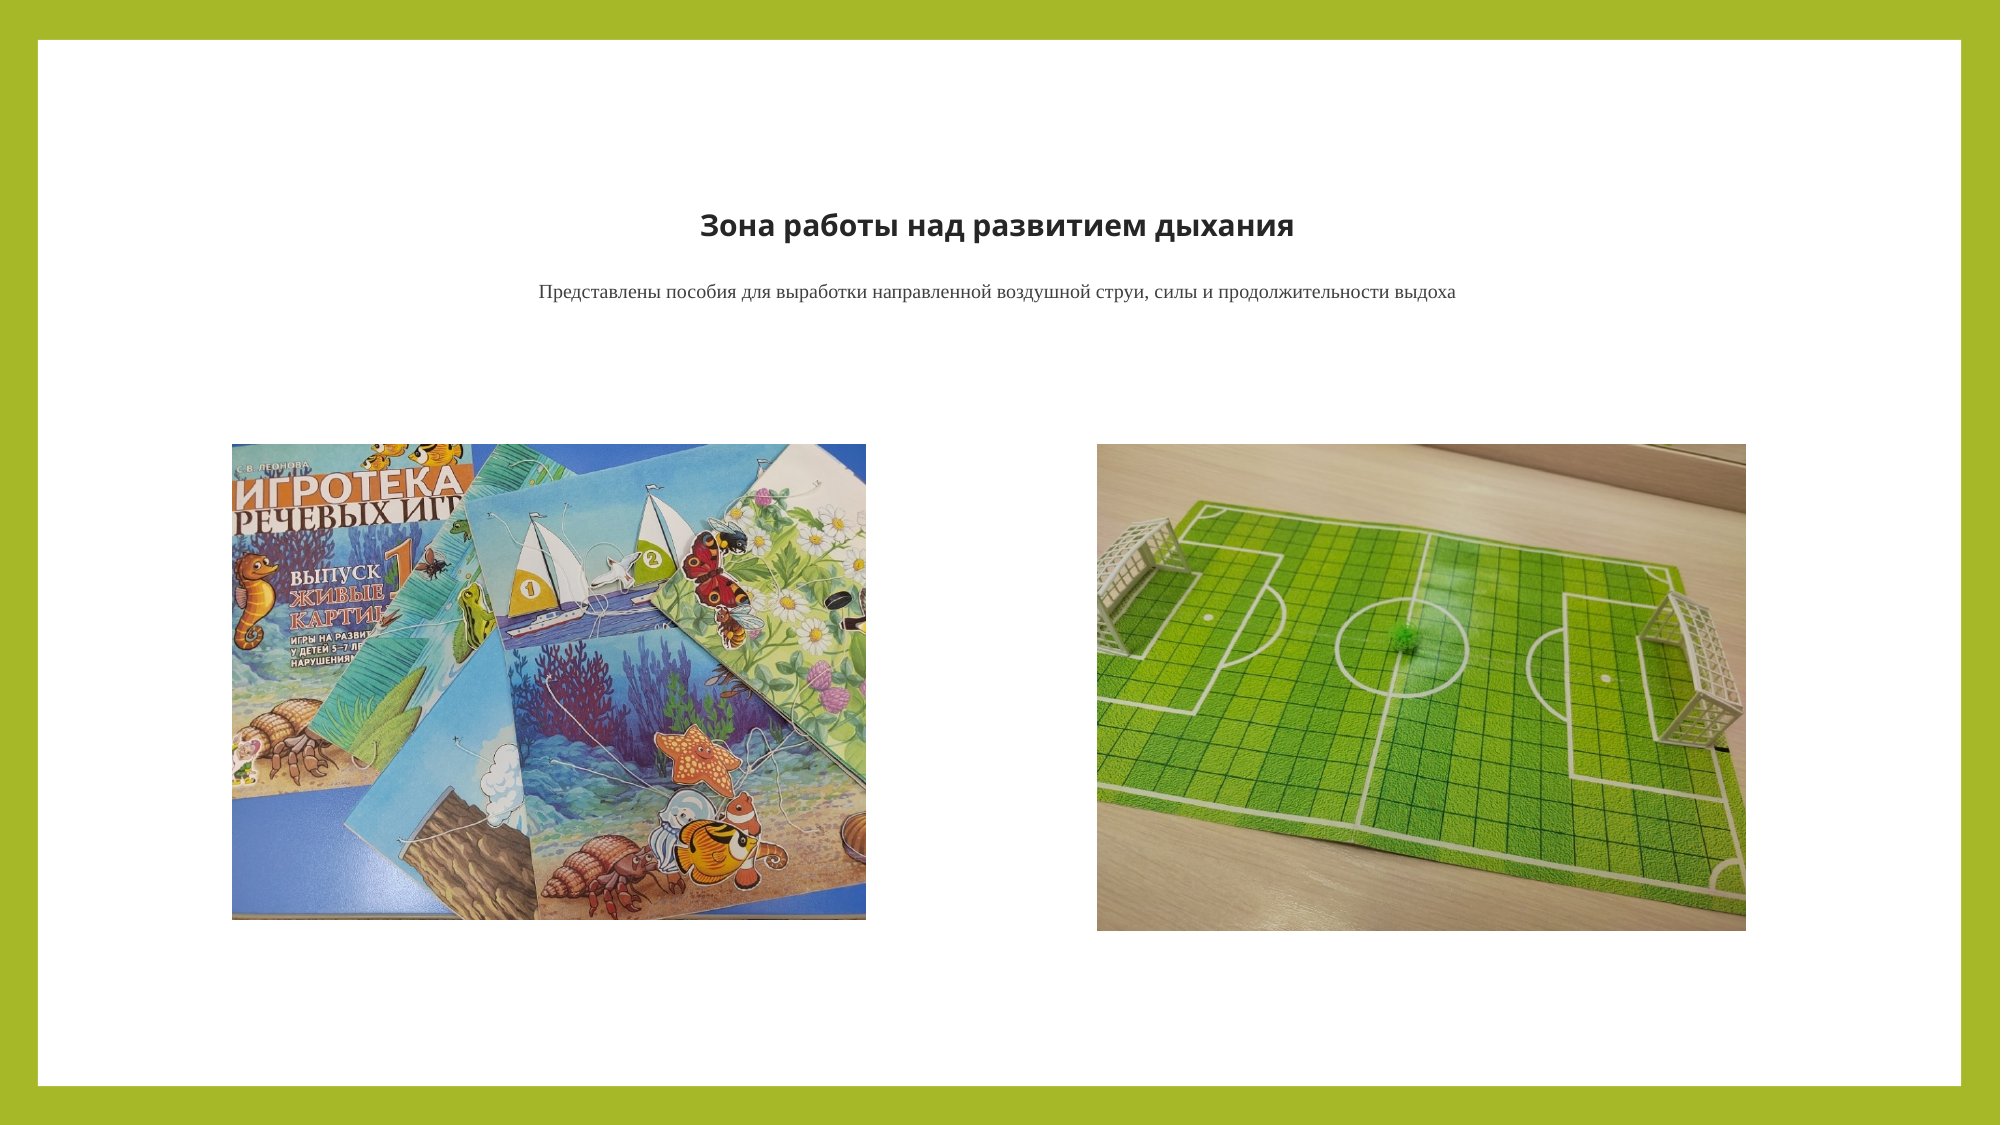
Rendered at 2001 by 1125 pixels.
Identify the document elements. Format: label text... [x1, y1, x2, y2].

picture [1097, 444, 1746, 931]
title Зона работы над развитием дыхания Представлены пособия для выработки направленной воздушной струи, силы и продолжительности выдоха [187, 199, 1808, 335]
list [231, 444, 866, 920]
